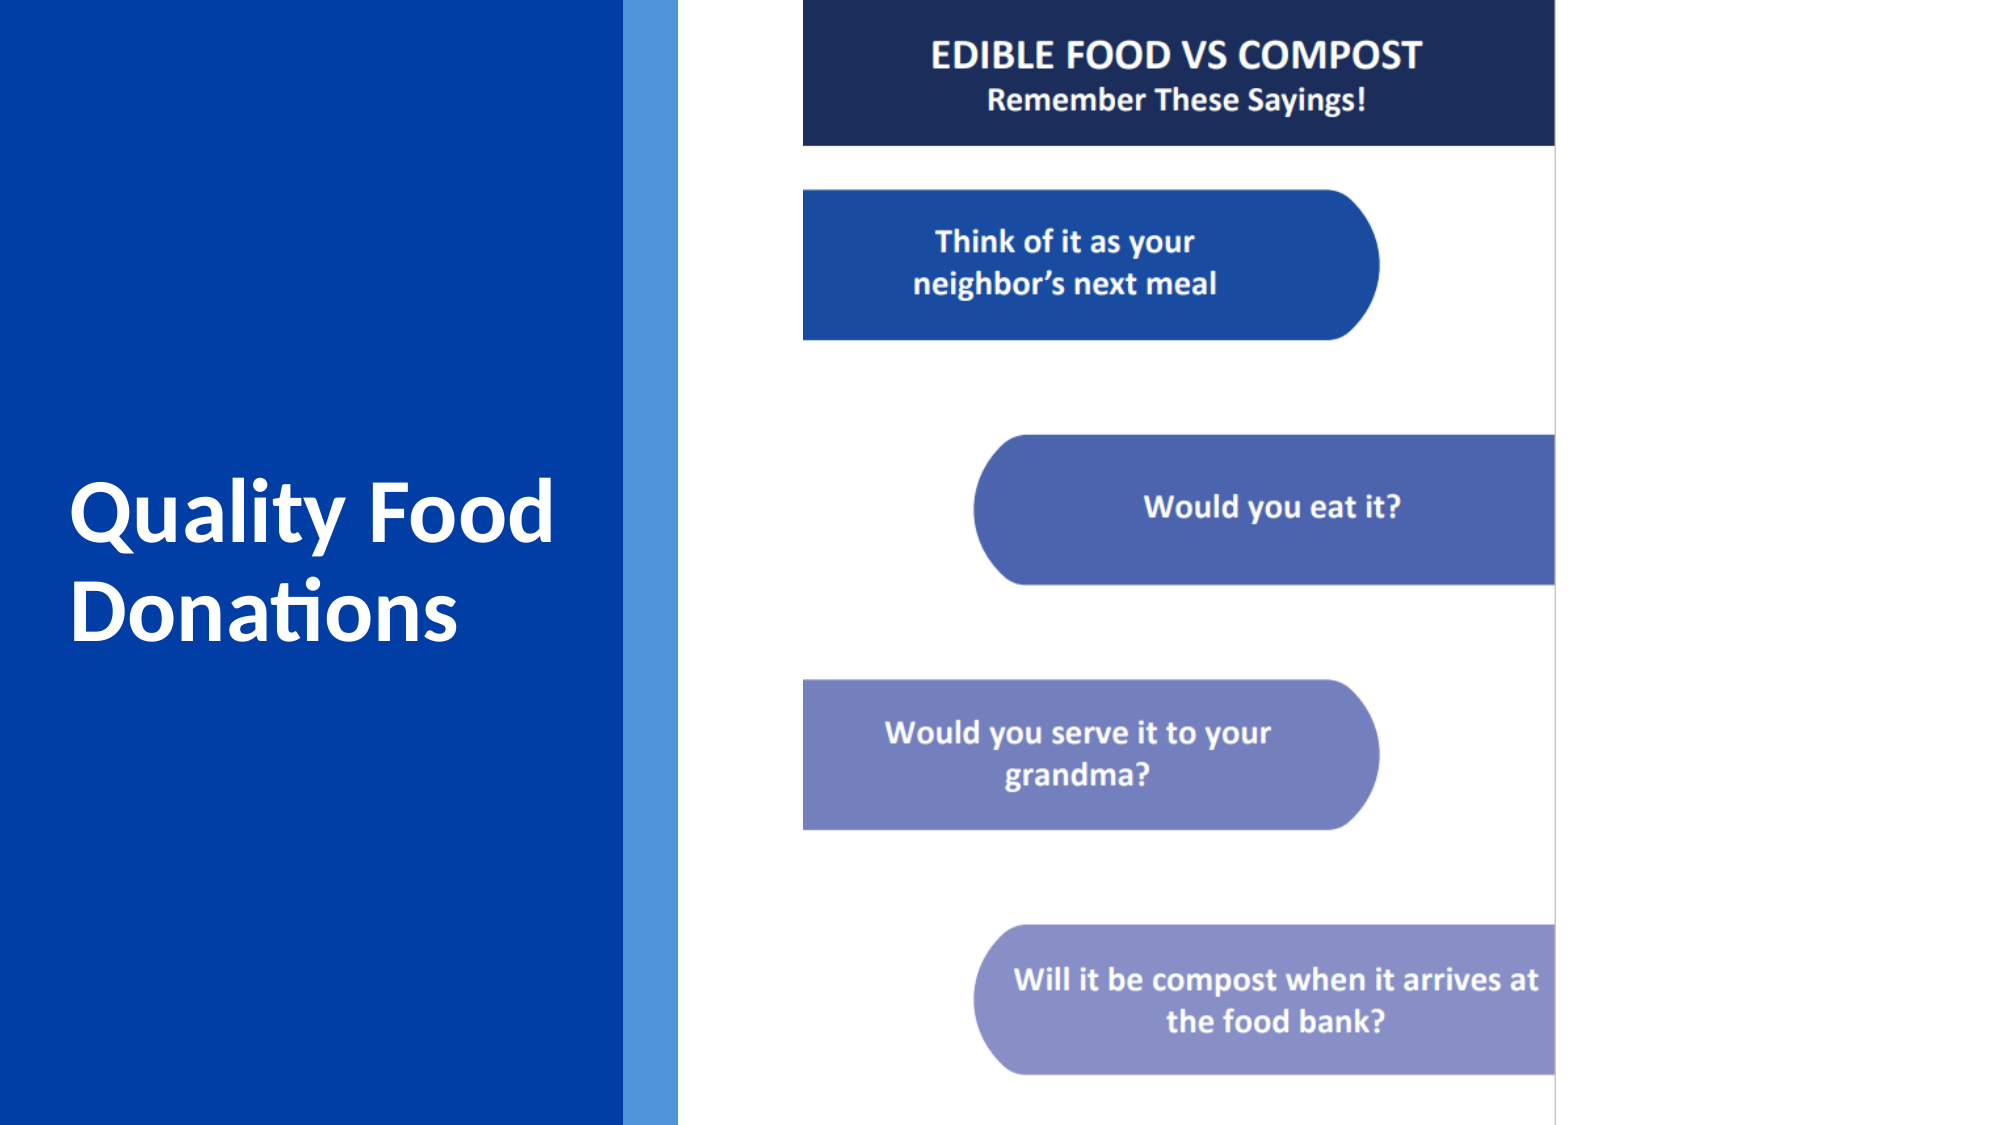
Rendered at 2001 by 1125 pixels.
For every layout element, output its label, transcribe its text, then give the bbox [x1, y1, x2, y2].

text_box [624, 0, 679, 1125]
picture [802, 0, 1557, 1125]
title Quality Food Donations [54, 227, 595, 898]
text_box [0, 0, 624, 1125]
